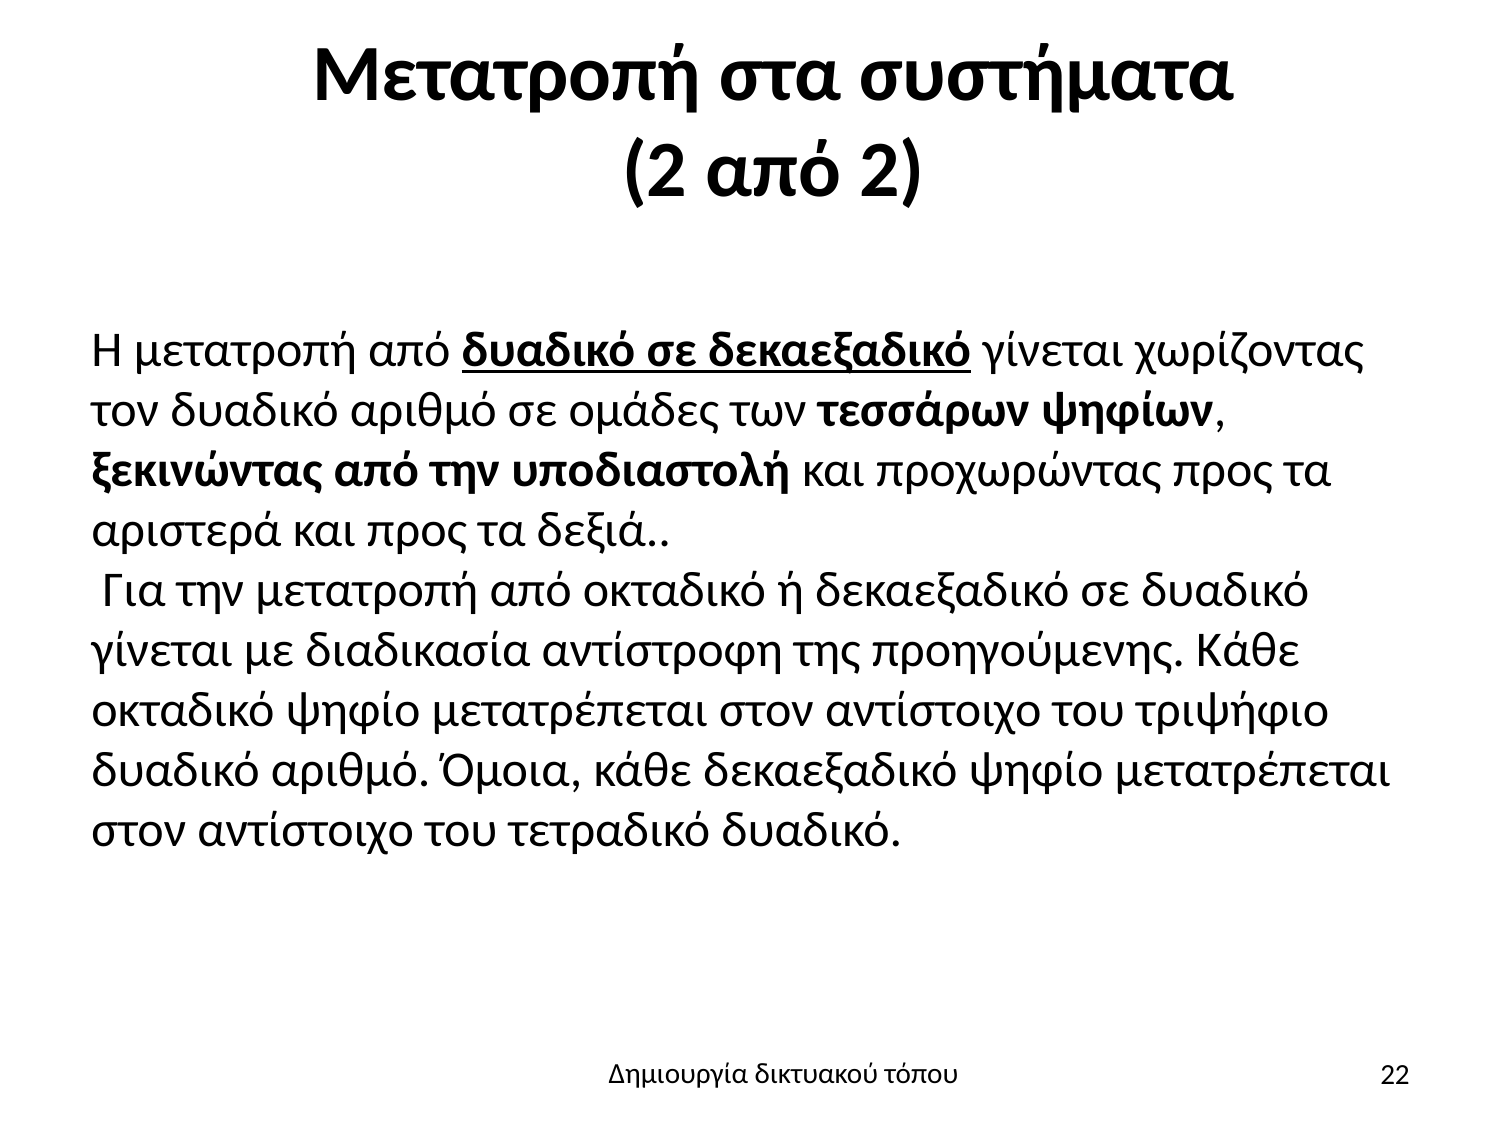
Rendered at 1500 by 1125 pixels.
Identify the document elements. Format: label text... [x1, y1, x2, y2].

title Μετατροπή στα συστήματα (2 από 2) [76, 13, 1471, 220]
text_box Η μετατροπή από δυαδικό σε δεκαεξαδικό γίνεται χωρίζοντας τον δυαδικό αριθμό σε ομάδες των τεσσάρων ψηφίων, ξεκινώντας από την υποδιαστολή και προχωρώντας προς τα αριστερά και προς τα δεξιά.. Για την μετατροπή από οκταδικό ή δεκαεξαδικό σε δυαδικό γίνεται με διαδικασία αντίστροφη της προηγούμενης. Κάθε οκταδικό ψηφίο μετατρέπεται στον αντίστοιχο του τριψήφιο δυαδικό αριθμό. Όμοια, κάθε δεκαεξαδικό ψηφίο μετατρέπεται στον αντίστοιχο του τετραδικό δυαδικό. [76, 309, 1424, 864]
text_box Δημιουργία δικτυακού τόπου [521, 1046, 1046, 1125]
slide_number 22 [1074, 1042, 1425, 1103]
